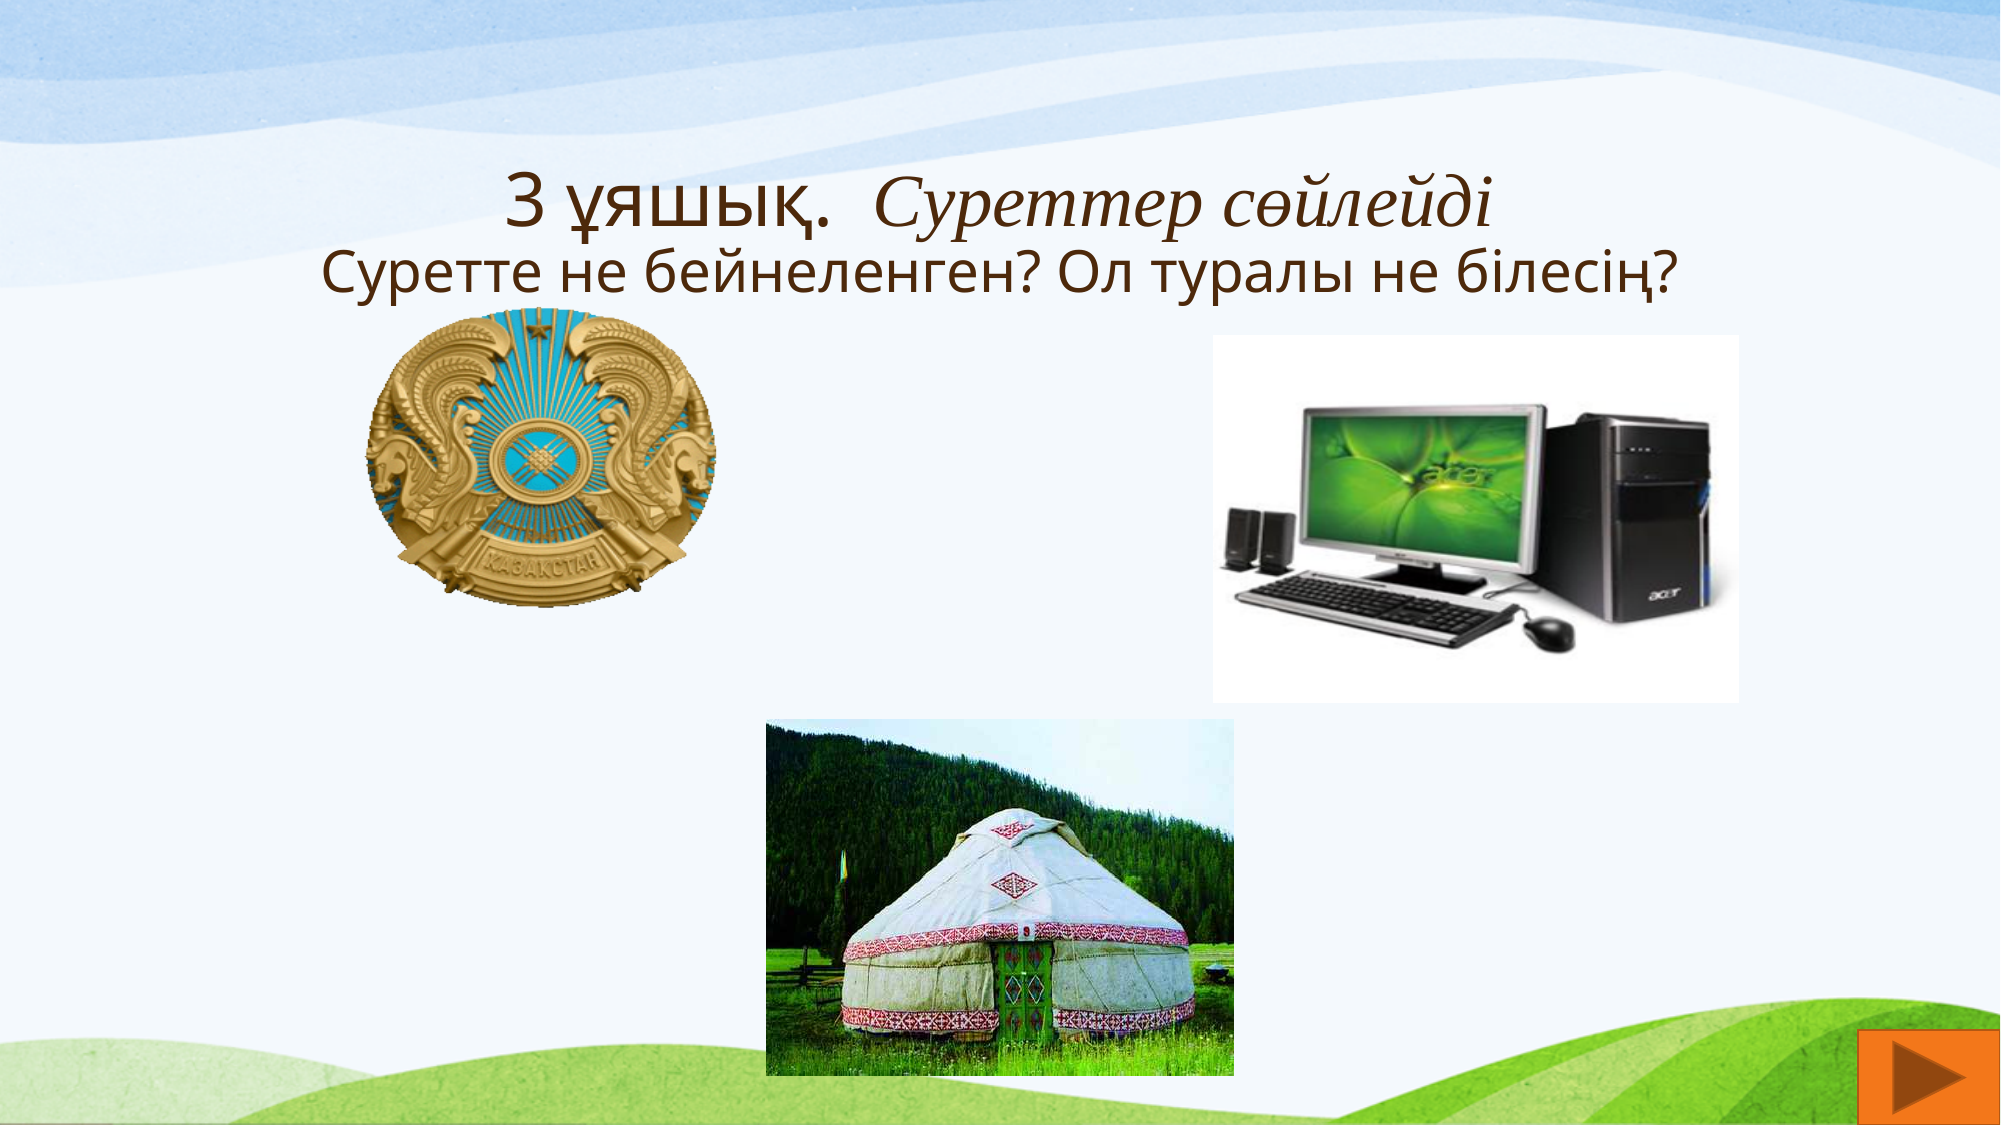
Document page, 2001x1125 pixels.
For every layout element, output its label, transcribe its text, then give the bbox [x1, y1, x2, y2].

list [1213, 335, 1739, 703]
picture [0, 0, 2001, 1125]
text_box [1857, 1029, 2000, 1125]
title 3 ұяшық. Суреттер сөйлейді Суретте не бейнеленген? Ол туралы не білесің? [174, 49, 1825, 404]
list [346, 299, 737, 616]
